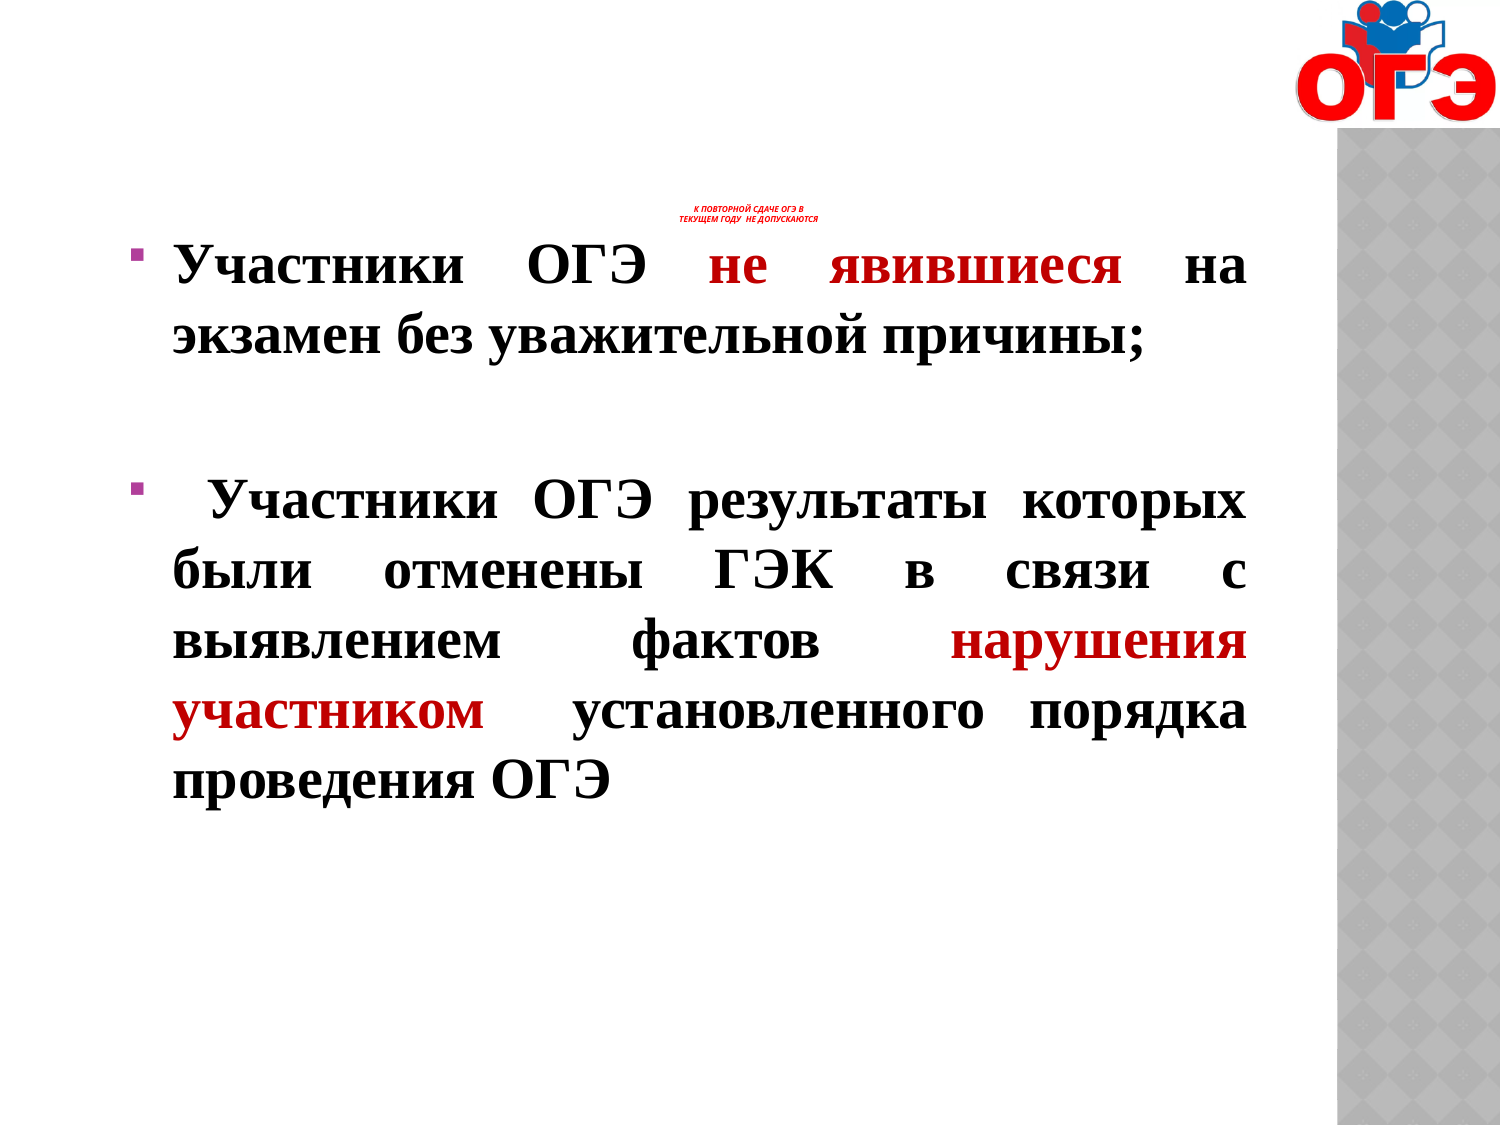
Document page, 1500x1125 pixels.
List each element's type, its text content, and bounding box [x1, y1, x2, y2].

title К повторной сдаче ОГЭ в текущем году не допускаются [75, 50, 1425, 238]
picture [1295, 0, 1500, 128]
list Участники ОГЭ не явившиеся на экзамен без уважительной причины; Участники ОГЭ результаты которых были отменены ГЭК в связи с выявлением фактов нарушения участником установленного порядка проведения ОГЭ [112, 125, 1263, 1060]
